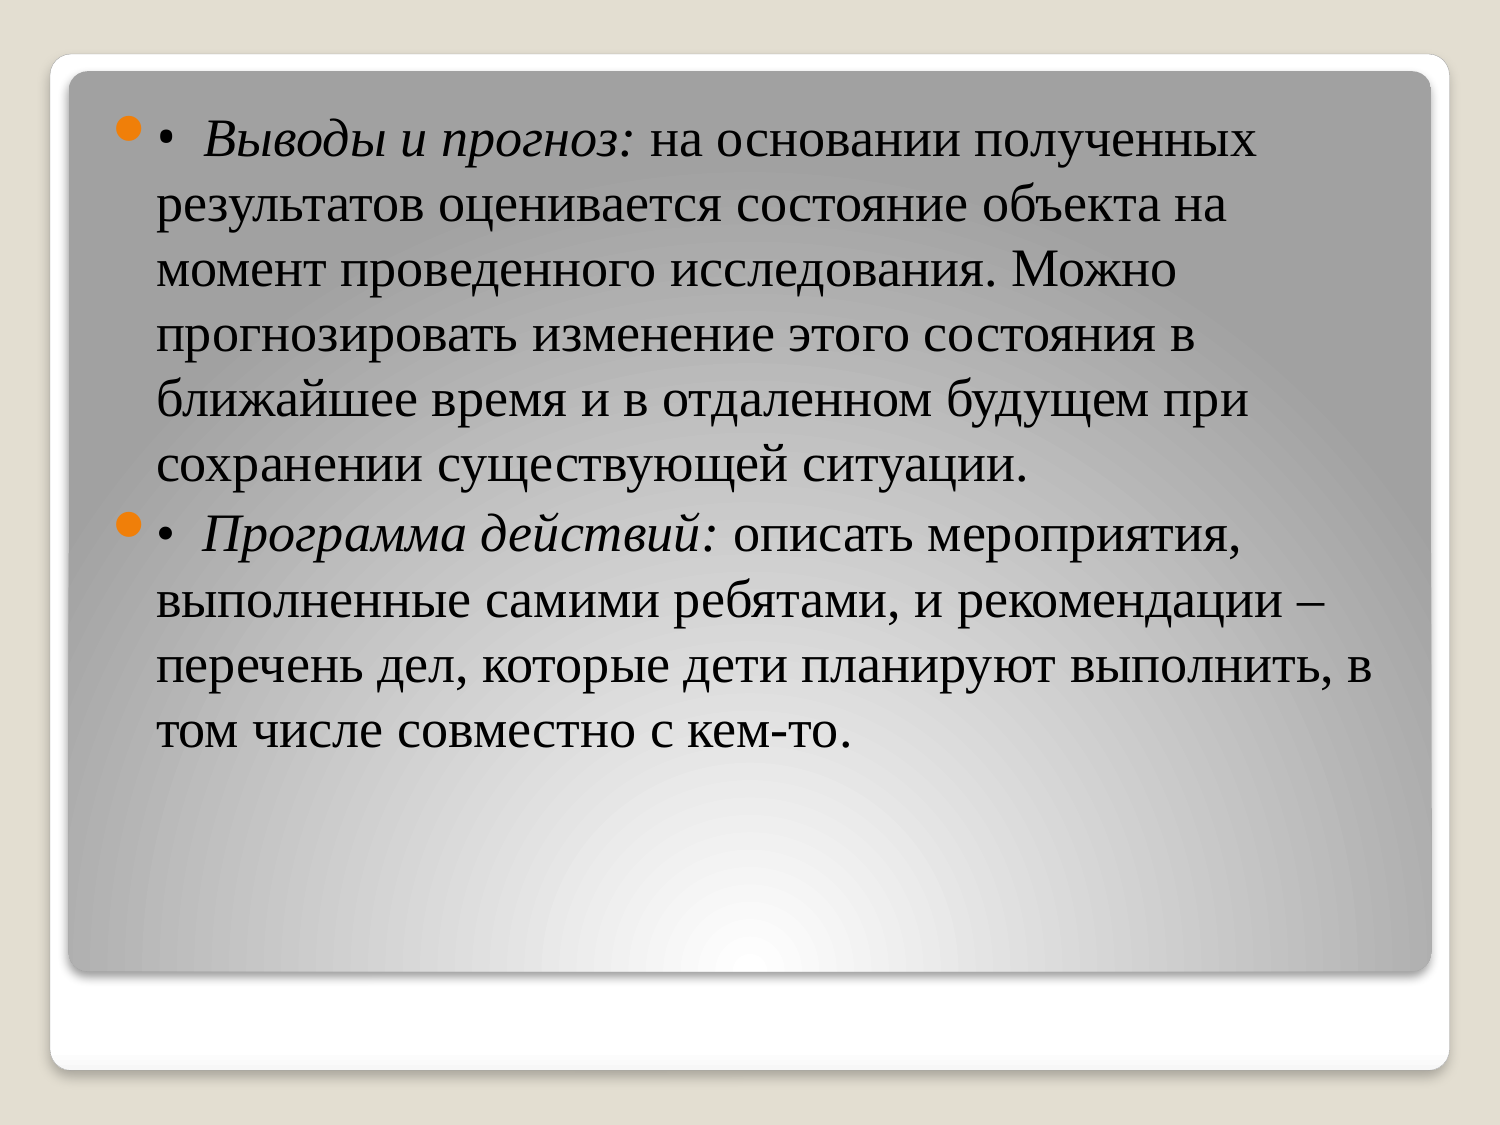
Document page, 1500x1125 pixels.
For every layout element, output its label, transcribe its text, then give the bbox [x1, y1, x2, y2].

list • Выводы и прогноз: на основании полученных результатов оценивается состояние объекта на момент проведенного исследования. Можно прогнозировать изменение этого состояния в ближайшее время и в отдаленном будущем при сохранении существующей ситуации. • Программа действий: описать мероприятия, выполненные самими ребятами, и рекомендации – перечень дел, которые дети планируют выполнить, в том числе совместно с кем-то. [82, 86, 1425, 774]
